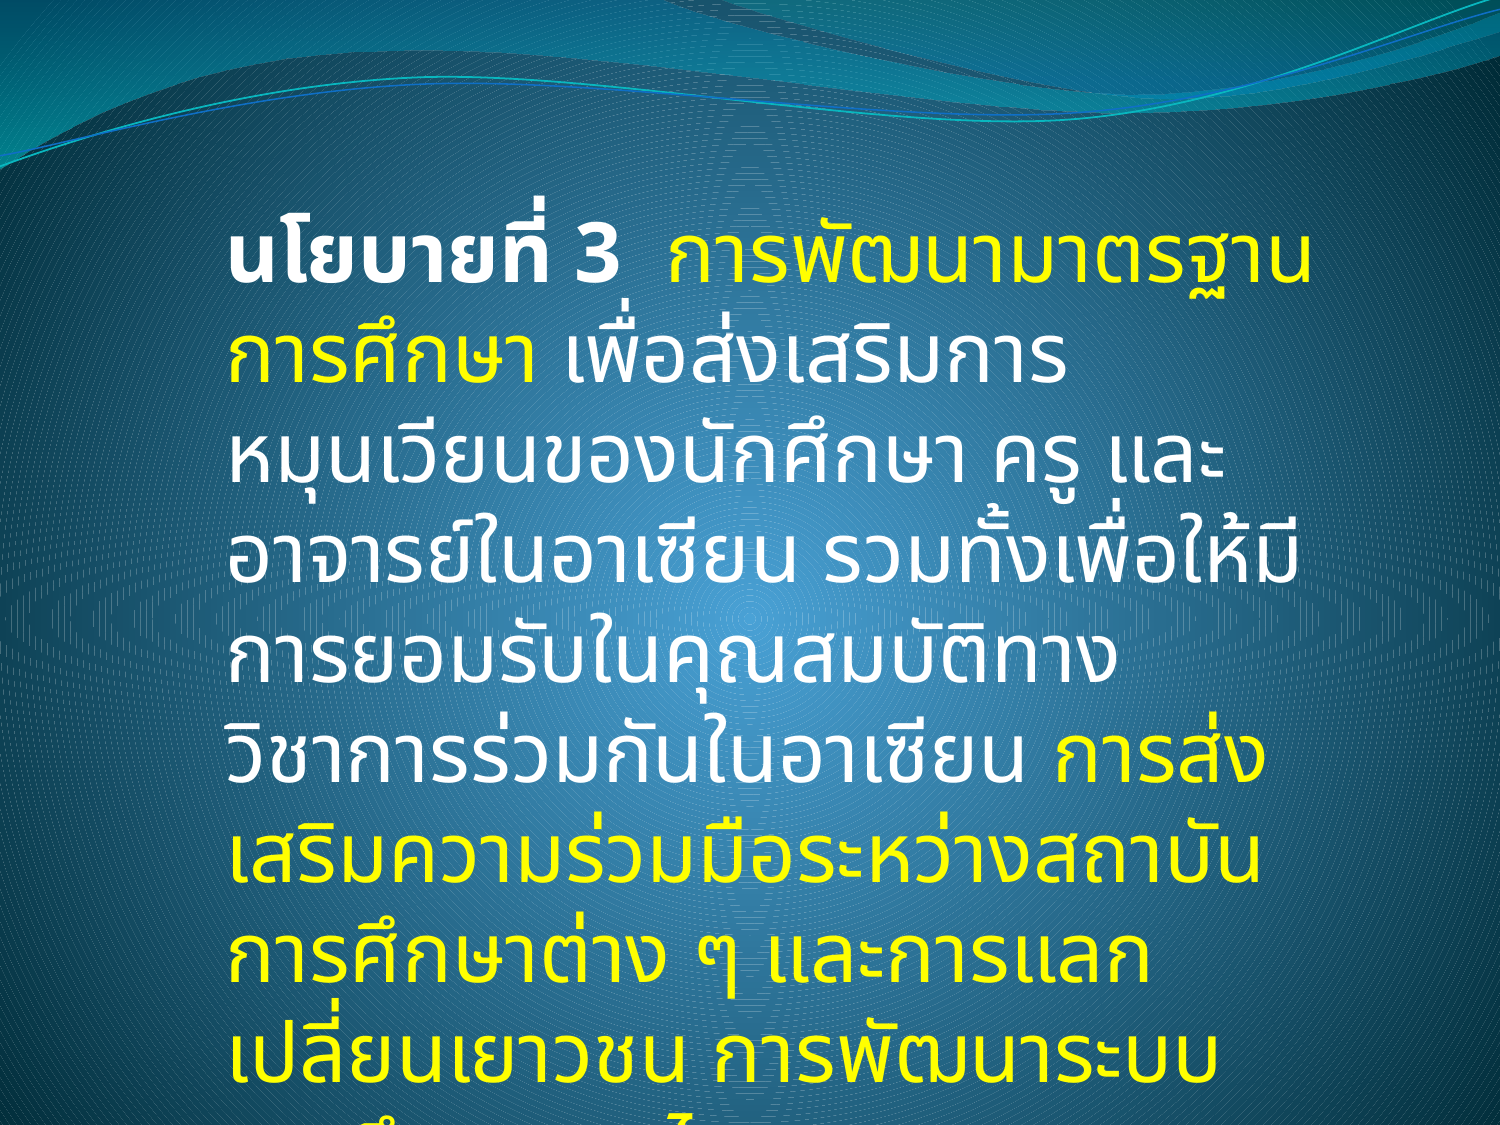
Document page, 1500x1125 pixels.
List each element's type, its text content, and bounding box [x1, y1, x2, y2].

text_box นโยบายที่ 3 การพัฒนามาตรฐานการศึกษา เพื่อส่งเสริมการหมุนเวียนของนักศึกษา ครู และอาจารย์ในอาเซียน รวมทั้งเพื่อให้มีการยอมรับในคุณสมบัติทางวิชาการร่วมกันในอาเซียน การส่งเสริมความร่วมมือระหว่างสถาบันการศึกษาต่าง ๆ และการแลกเปลี่ยนเยาวชน การพัฒนาระบบการศึกษาทางไกล [210, 192, 1348, 1125]
